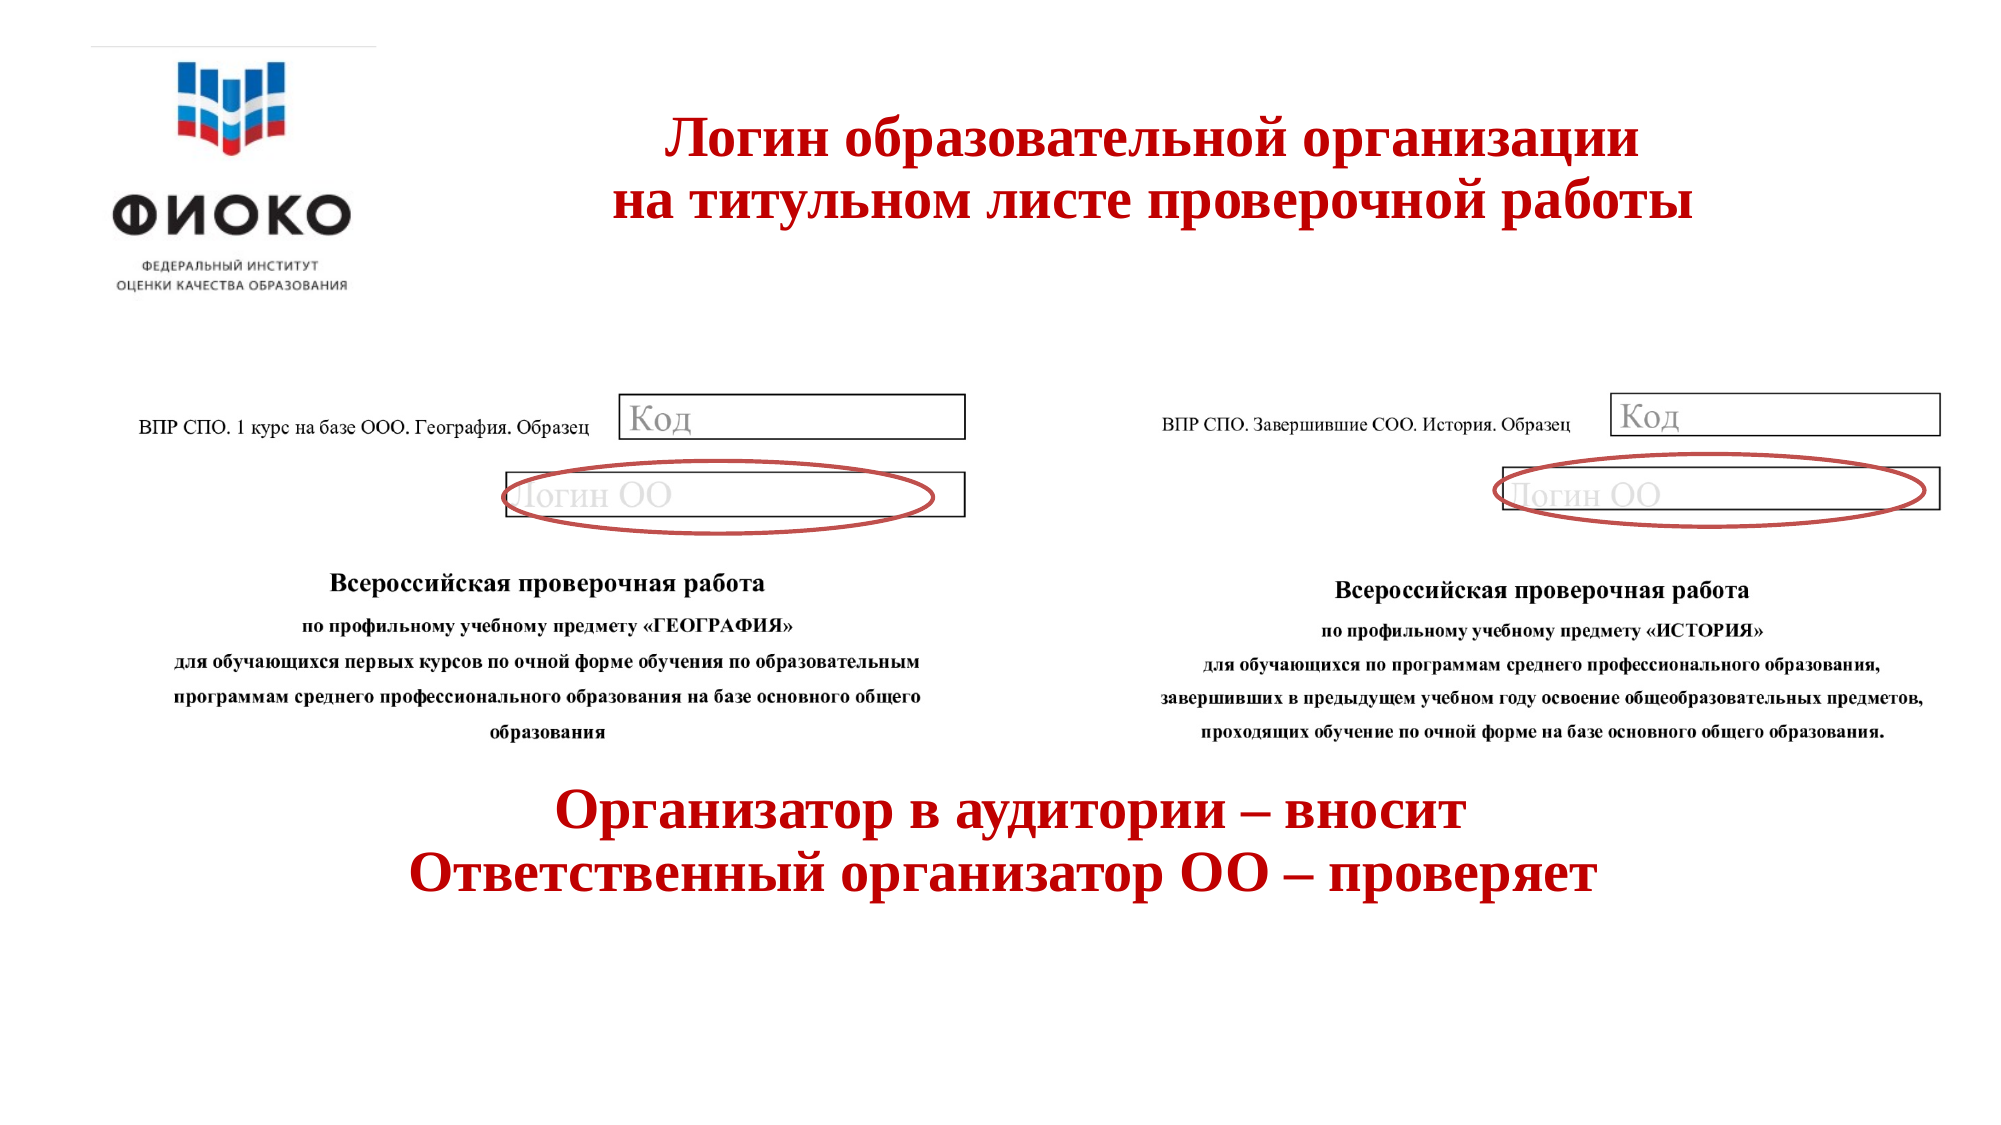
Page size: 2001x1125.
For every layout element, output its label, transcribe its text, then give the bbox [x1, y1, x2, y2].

text_box Организатор в аудитории – вносит Ответственный организатор ОО – проверяет [301, 732, 1721, 951]
picture [1038, 335, 2000, 750]
title Логин образовательной организации на титульном листе проверочной работы [443, 59, 1863, 278]
picture [90, 46, 377, 304]
picture [18, 333, 1028, 765]
